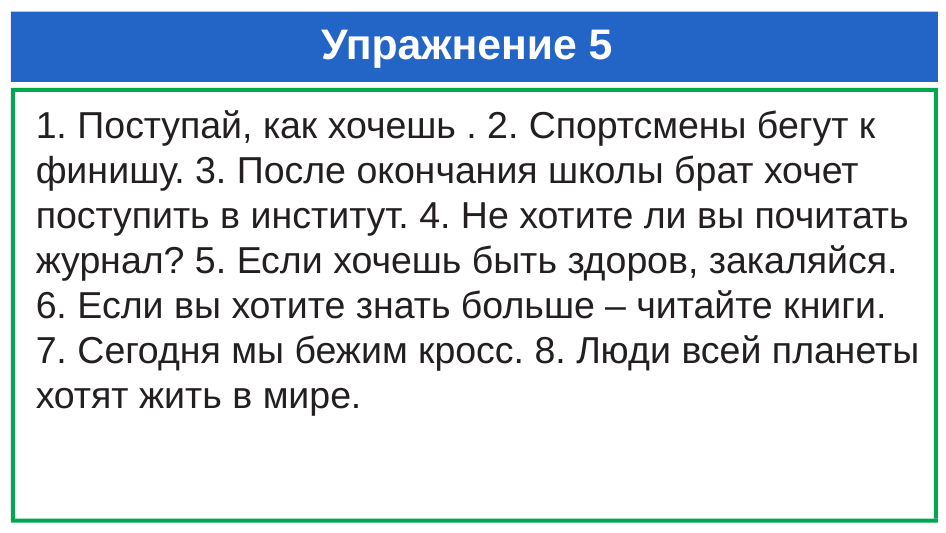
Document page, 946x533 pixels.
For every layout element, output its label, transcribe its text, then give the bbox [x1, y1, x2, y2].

list 1. Поступай, как хочешь . 2. Спортсмены бегут к финишу. 3. После окончания школы брат хочет поступить в институт. 4. Не хотите ли вы почитать журнал? 5. Если хочешь быть здоров, закаляйся. 6. Если вы хотите знать больше – читайте книги. 7. Сегодня мы бежим кросс. 8. Люди всей планеты хотят жить в мире. [35, 100, 922, 419]
title Упражнение 5 [49, 16, 897, 100]
